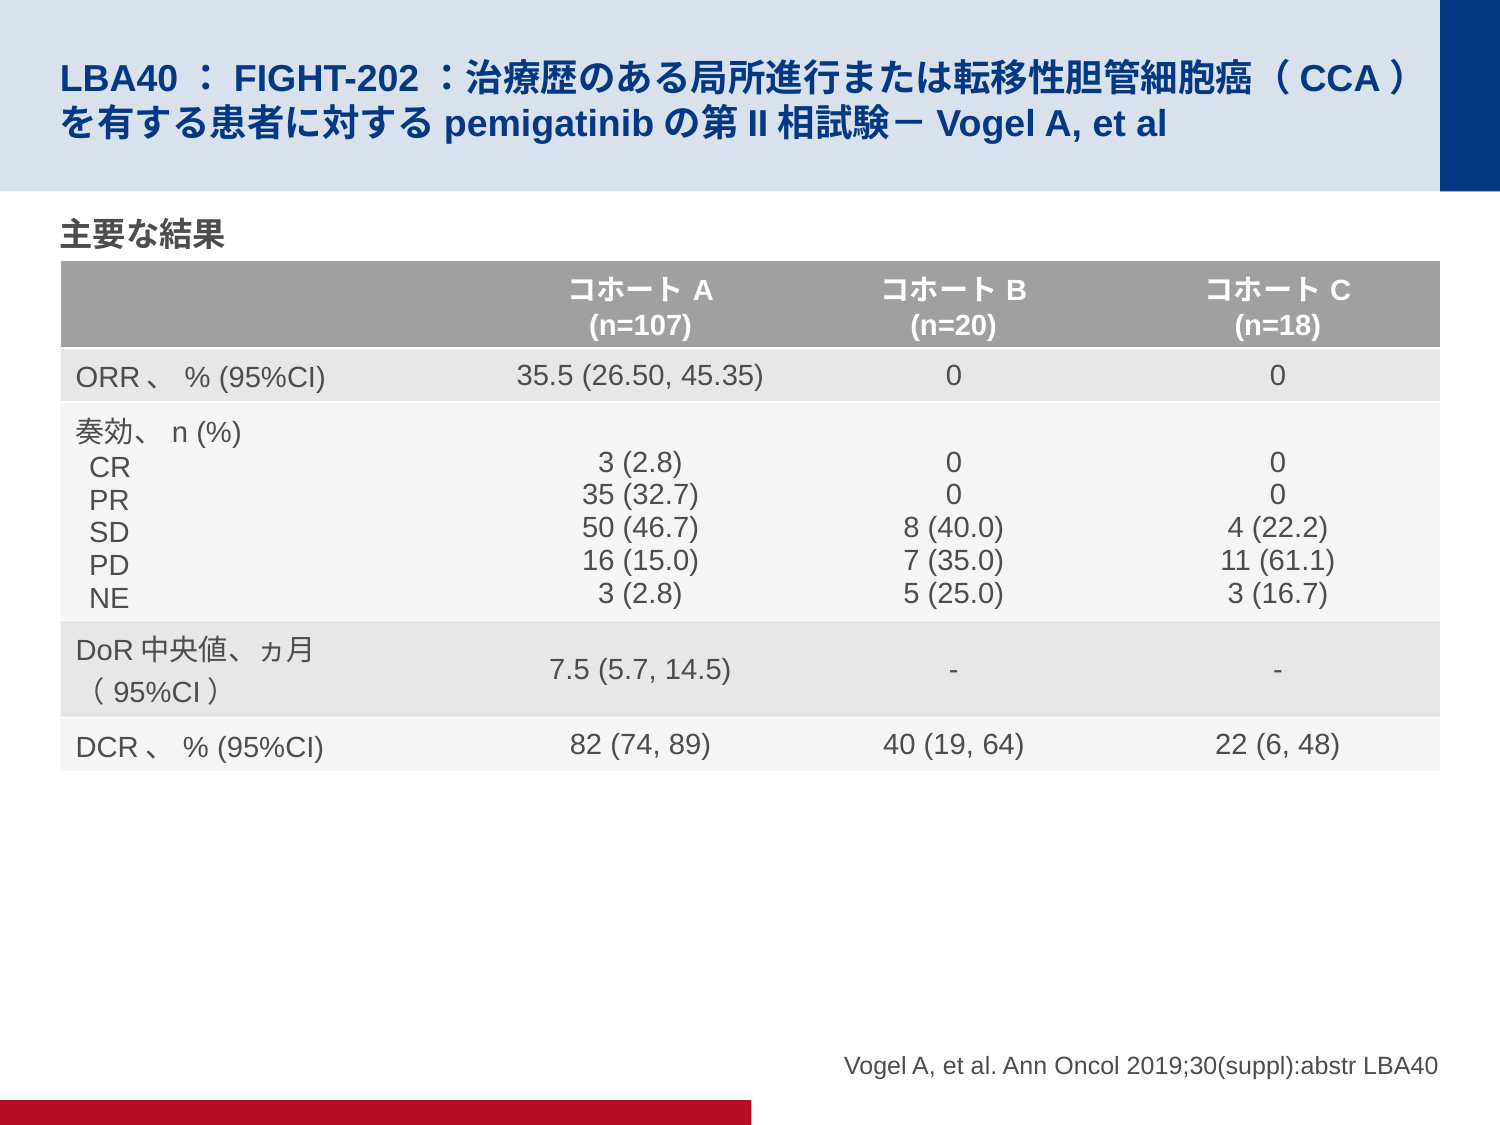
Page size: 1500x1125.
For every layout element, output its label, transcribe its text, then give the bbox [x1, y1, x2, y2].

table_cell 82 (74, 89) [489, 718, 792, 771]
table_cell 35.5 (26.50, 45.35) [489, 349, 792, 401]
table_cell DCR、% (95%CI) [61, 718, 489, 771]
table_cell DoR中央値、ヵ月（95%CI） [61, 621, 489, 717]
table_header コホートC (n=18) [1116, 261, 1440, 347]
table_cell 0 [1116, 349, 1440, 401]
table_cell - [792, 621, 1116, 717]
table_cell 40 (19, 64) [792, 718, 1116, 771]
table_cell 0 [792, 349, 1116, 401]
table_cell ORR、% (95%CI) [61, 349, 489, 401]
table_cell 0 0 4 (22.2) 11 (61.1) 3 (16.7) [1116, 403, 1440, 620]
table_cell 22 (6, 48) [1116, 718, 1440, 771]
table_cell 0 0 8 (40.0) 7 (35.0) 5 (25.0) [792, 403, 1116, 620]
table_cell 3 (2.8) 35 (32.7) 50 (46.7) 16 (15.0) 3 (2.8) [489, 403, 792, 620]
table_header [61, 261, 489, 347]
table_cell - [1116, 621, 1440, 717]
table_header コホートB (n=20) [792, 261, 1116, 347]
table_cell 奏効、n (%) CR PR SD PD NE [61, 403, 489, 620]
list 主要な結果 [59, 205, 1441, 985]
table_cell 7.5 (5.7, 14.5) [489, 621, 792, 717]
list Vogel A, et al. Ann Oncol 2019;30(suppl):abstr LBA40 [762, 999, 1441, 1080]
title LBA40：FIGHT-202：治療歴のある局所進行または転移性胆管細胞癌（CCA）を有する患者に対するpemigatinibの第II相試験－Vogel A, et al [59, 29, 1430, 162]
table_header コホートA (n=107) [489, 261, 792, 347]
